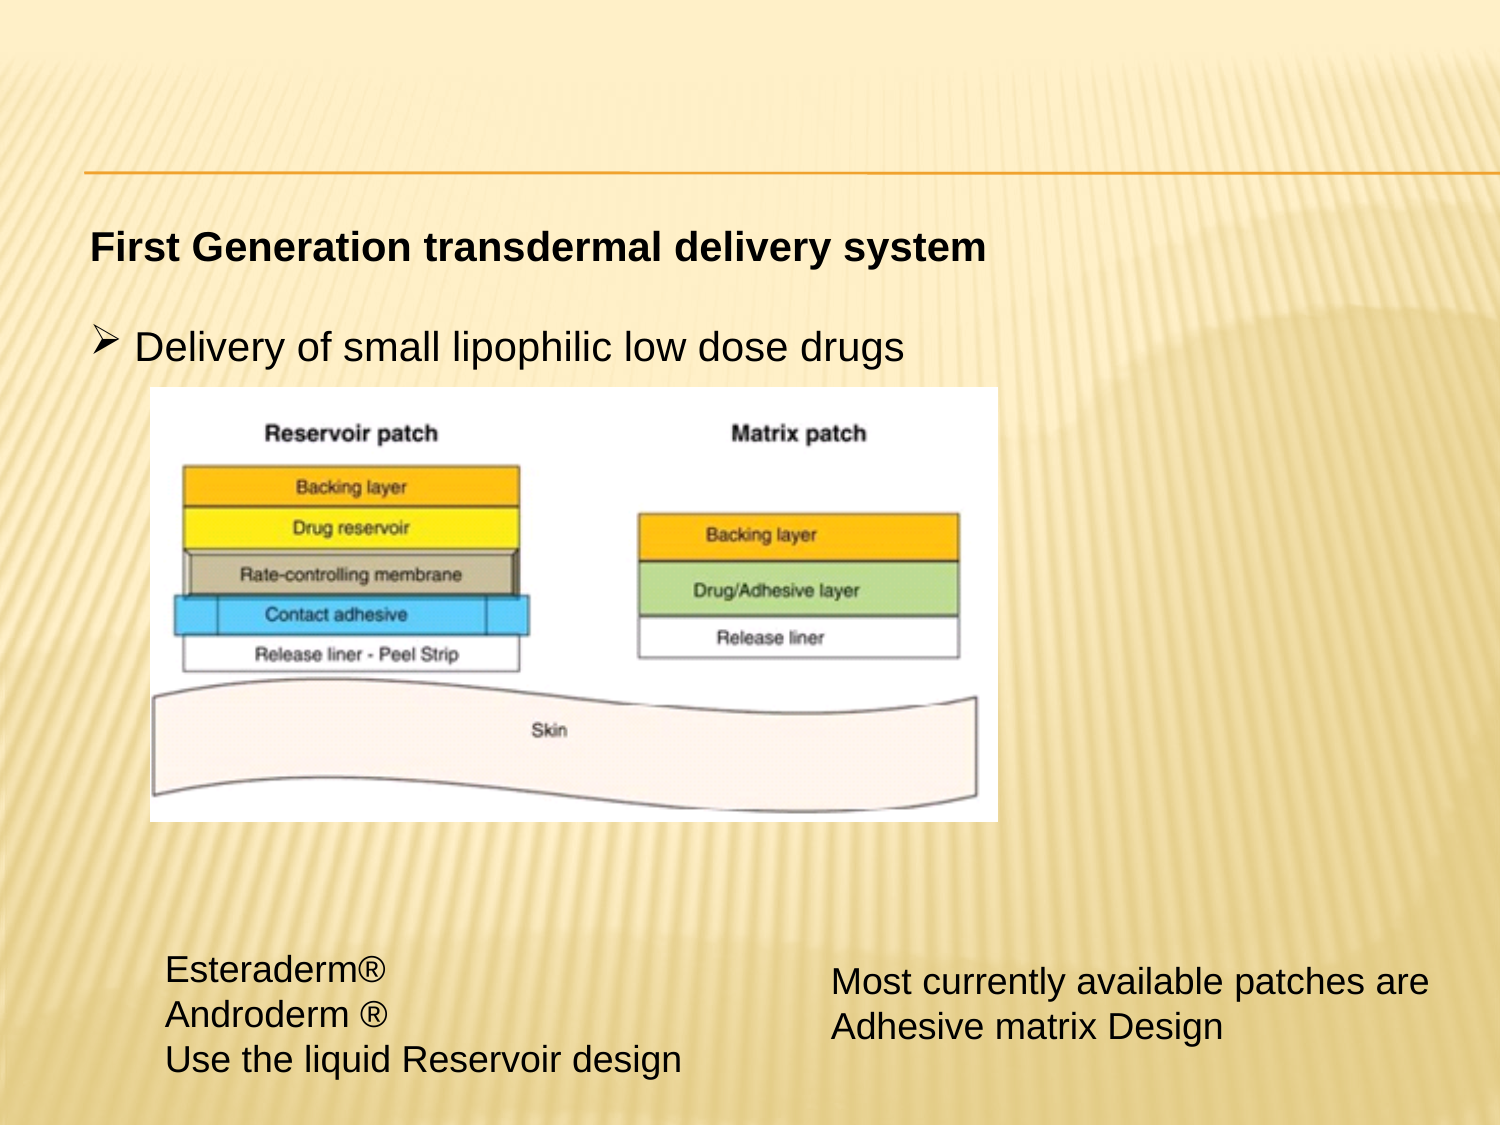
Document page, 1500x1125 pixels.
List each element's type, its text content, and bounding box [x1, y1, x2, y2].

text_box Most currently available patches are Adhesive matrix Design [816, 949, 1456, 1055]
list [149, 387, 998, 822]
text_box First Generation transdermal delivery system Delivery of small lipophilic low dose drugs [74, 212, 1438, 1028]
text_box Esteraderm® Androderm ® Use the liquid Reservoir design [150, 937, 725, 1088]
